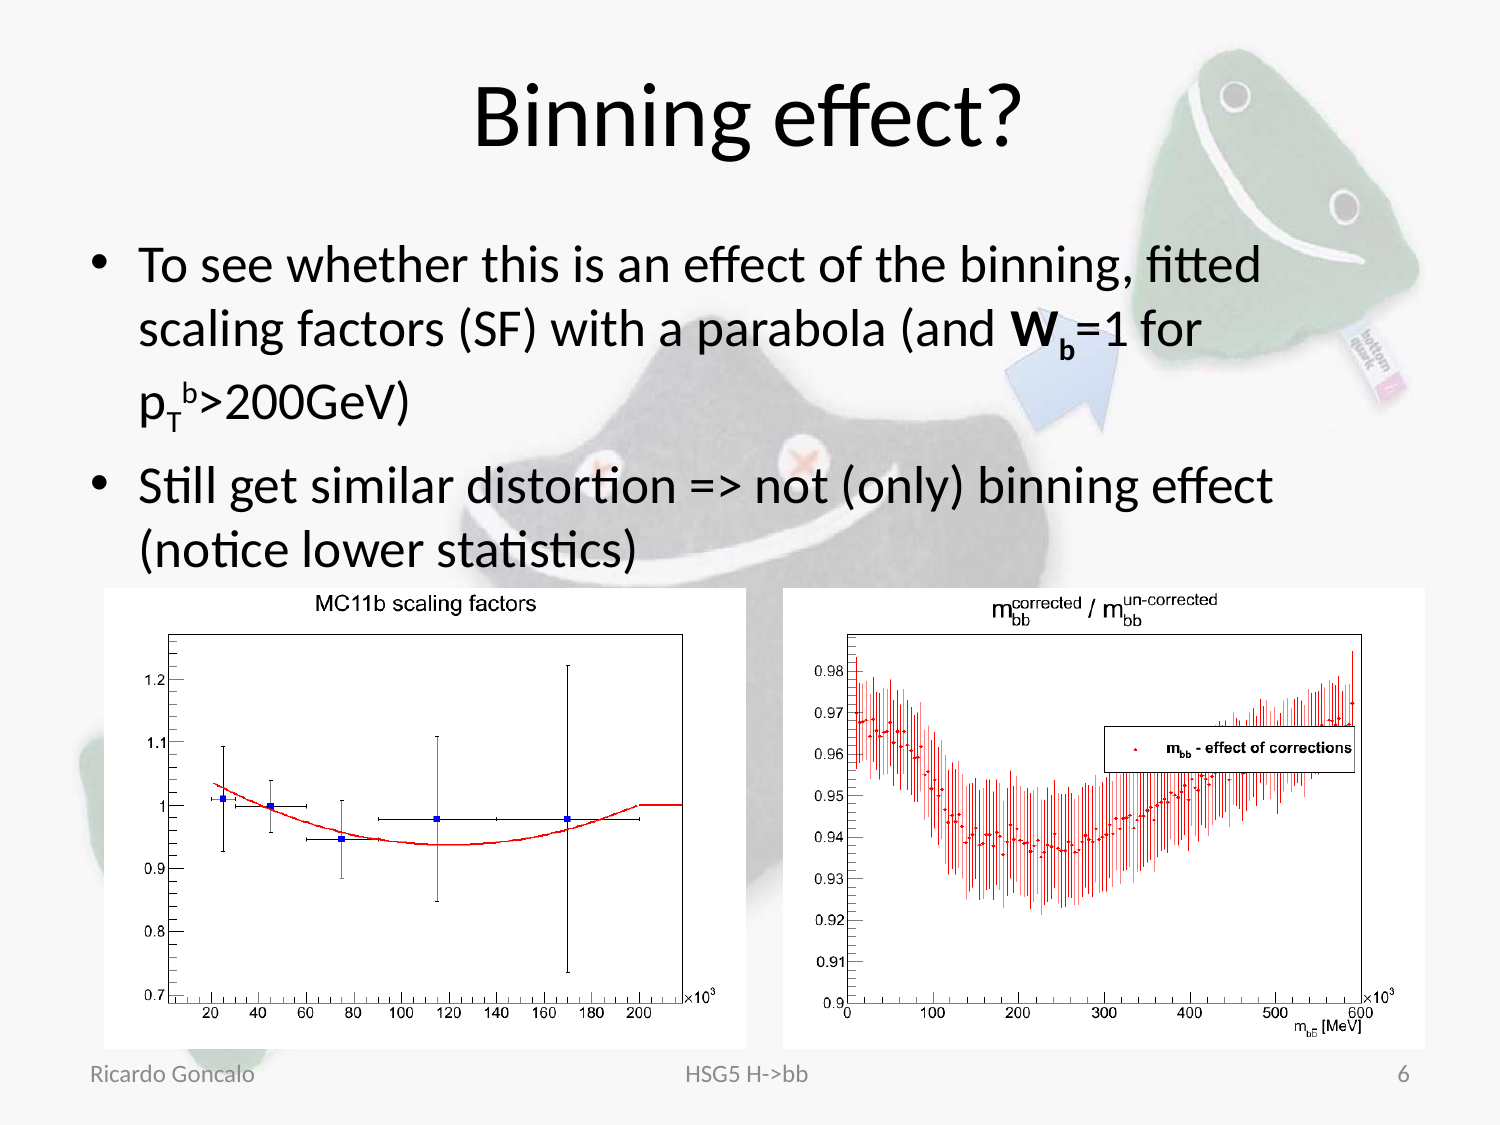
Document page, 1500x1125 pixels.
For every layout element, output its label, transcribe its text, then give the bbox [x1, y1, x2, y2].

slide_number 6 [1074, 1056, 1425, 1103]
slide_number Ricardo Goncalo [75, 1042, 425, 1103]
footer HSG5 H->bb [512, 1042, 988, 1103]
list To see whether this is an effect of the binning, fitted scaling factors (SF) with a parabola (and Wb=1 for pTb>200GeV) Still get similar distortion => not (only) binning effect (notice lower statistics) [75, 221, 1425, 589]
title Binning effect? [75, 45, 1425, 176]
picture [0, 0, 1500, 1125]
